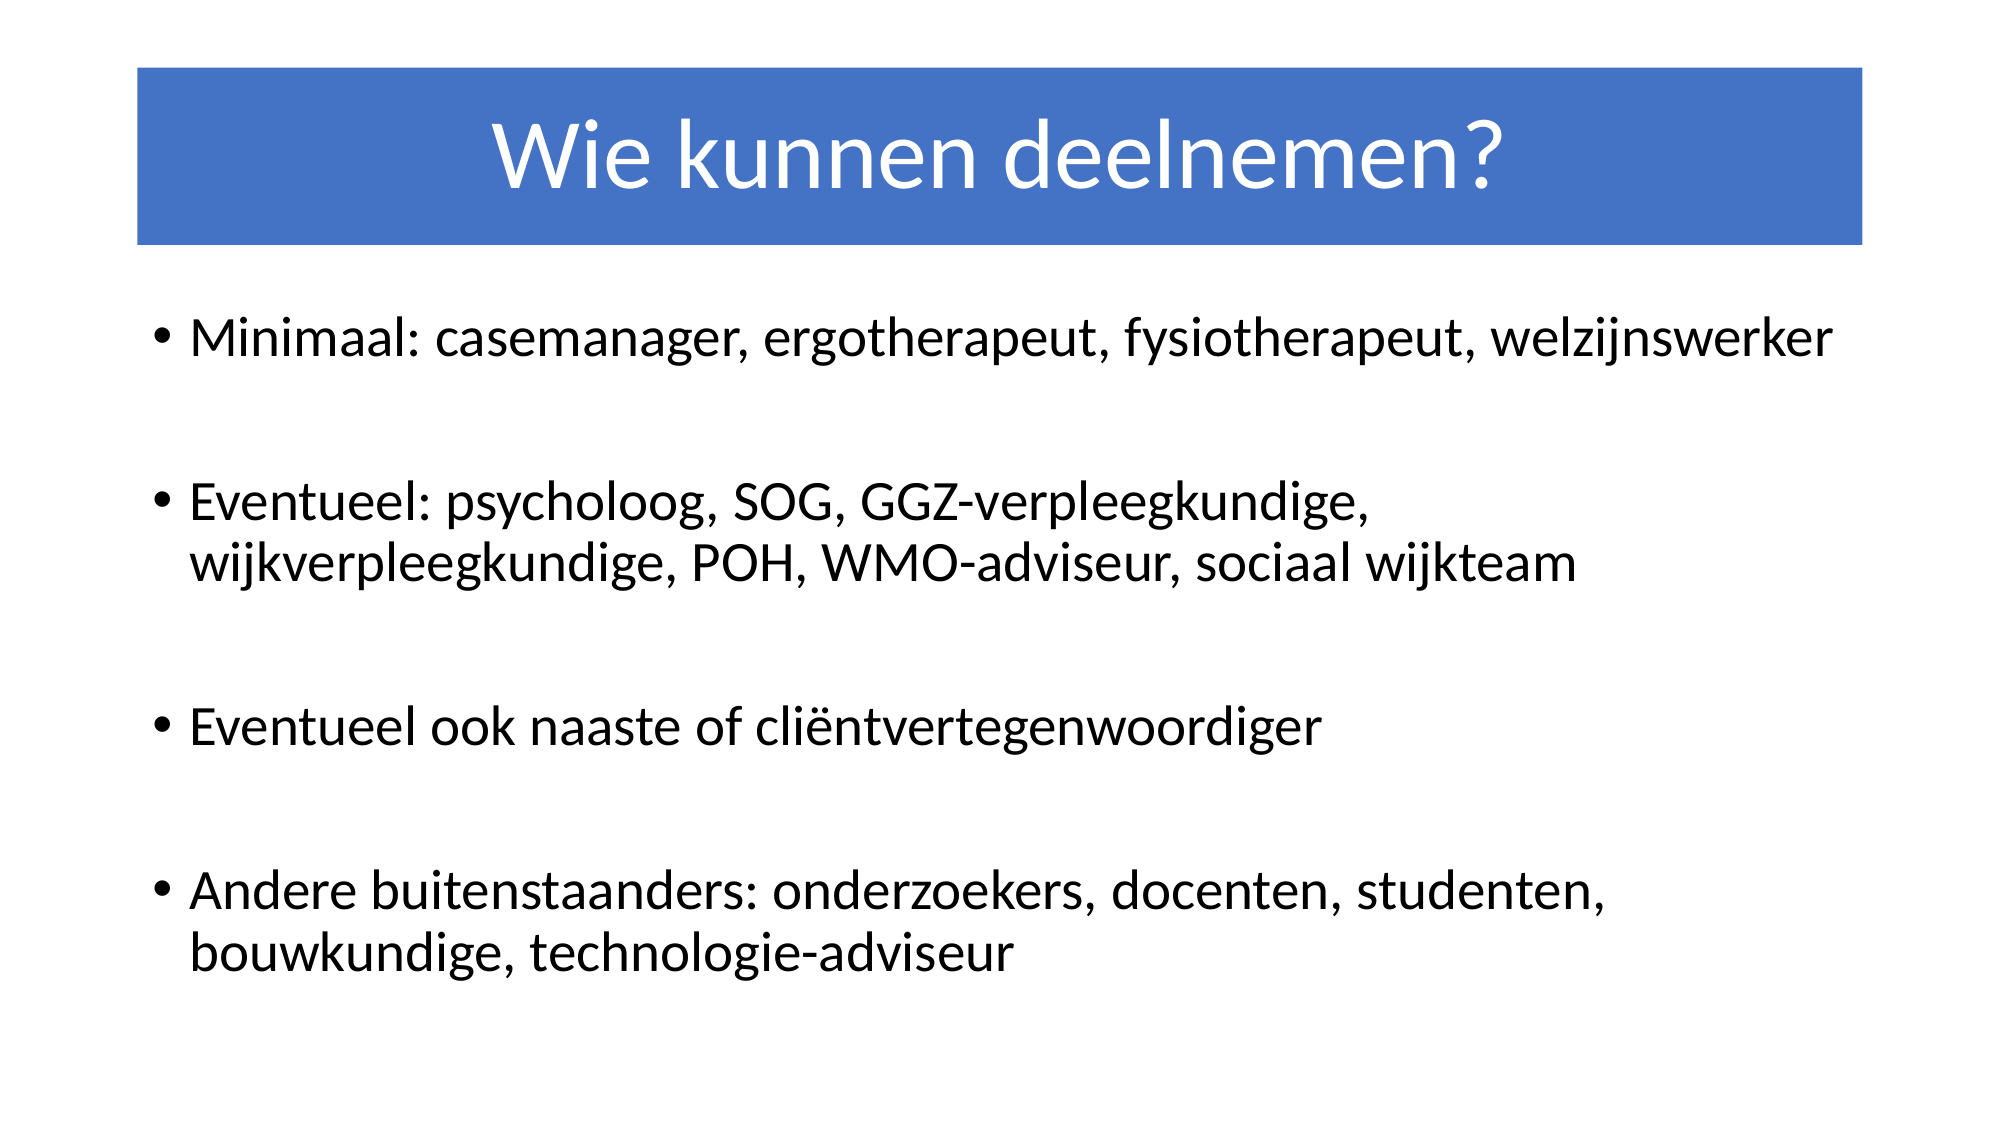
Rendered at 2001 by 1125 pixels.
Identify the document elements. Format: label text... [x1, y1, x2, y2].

title Wie kunnen deelnemen? [137, 67, 1863, 245]
list Minimaal: casemanager, ergotherapeut, fysiotherapeut, welzijnswerker Eventueel: psycholoog, SOG, GGZ-verpleegkundige, wijkverpleegkundige, POH, WMO-adviseur, sociaal wijkteam Eventueel ook naaste of cliëntvertegenwoordiger Andere buitenstaanders: onderzoekers, docenten, studenten, bouwkundige, technologie-adviseur [137, 299, 1863, 1014]
